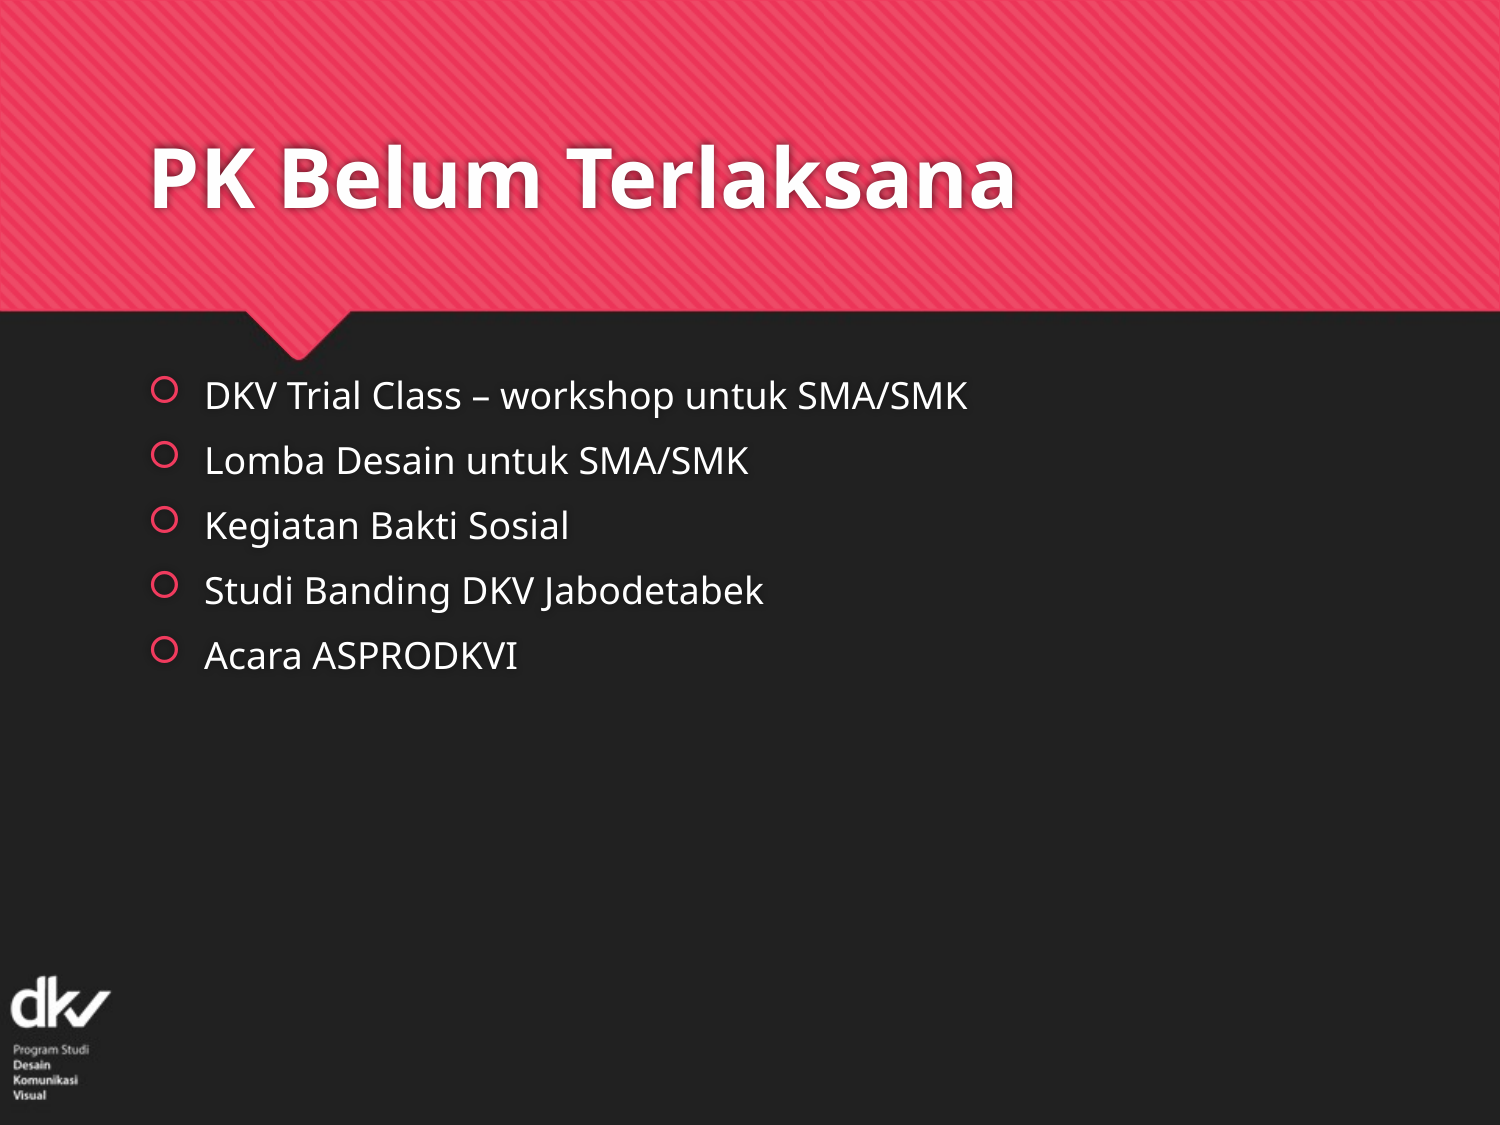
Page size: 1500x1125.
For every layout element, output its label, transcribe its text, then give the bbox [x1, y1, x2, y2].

list DKV Trial Class – workshop untuk SMA/SMK Lomba Desain untuk SMA/SMK Kegiatan Bakti Sosial Studi Banding DKV Jabodetabek Acara ASPRODKVI [132, 364, 1368, 962]
title PK Belum Terlaksana [132, 73, 1368, 233]
picture [0, 311, 1500, 1125]
